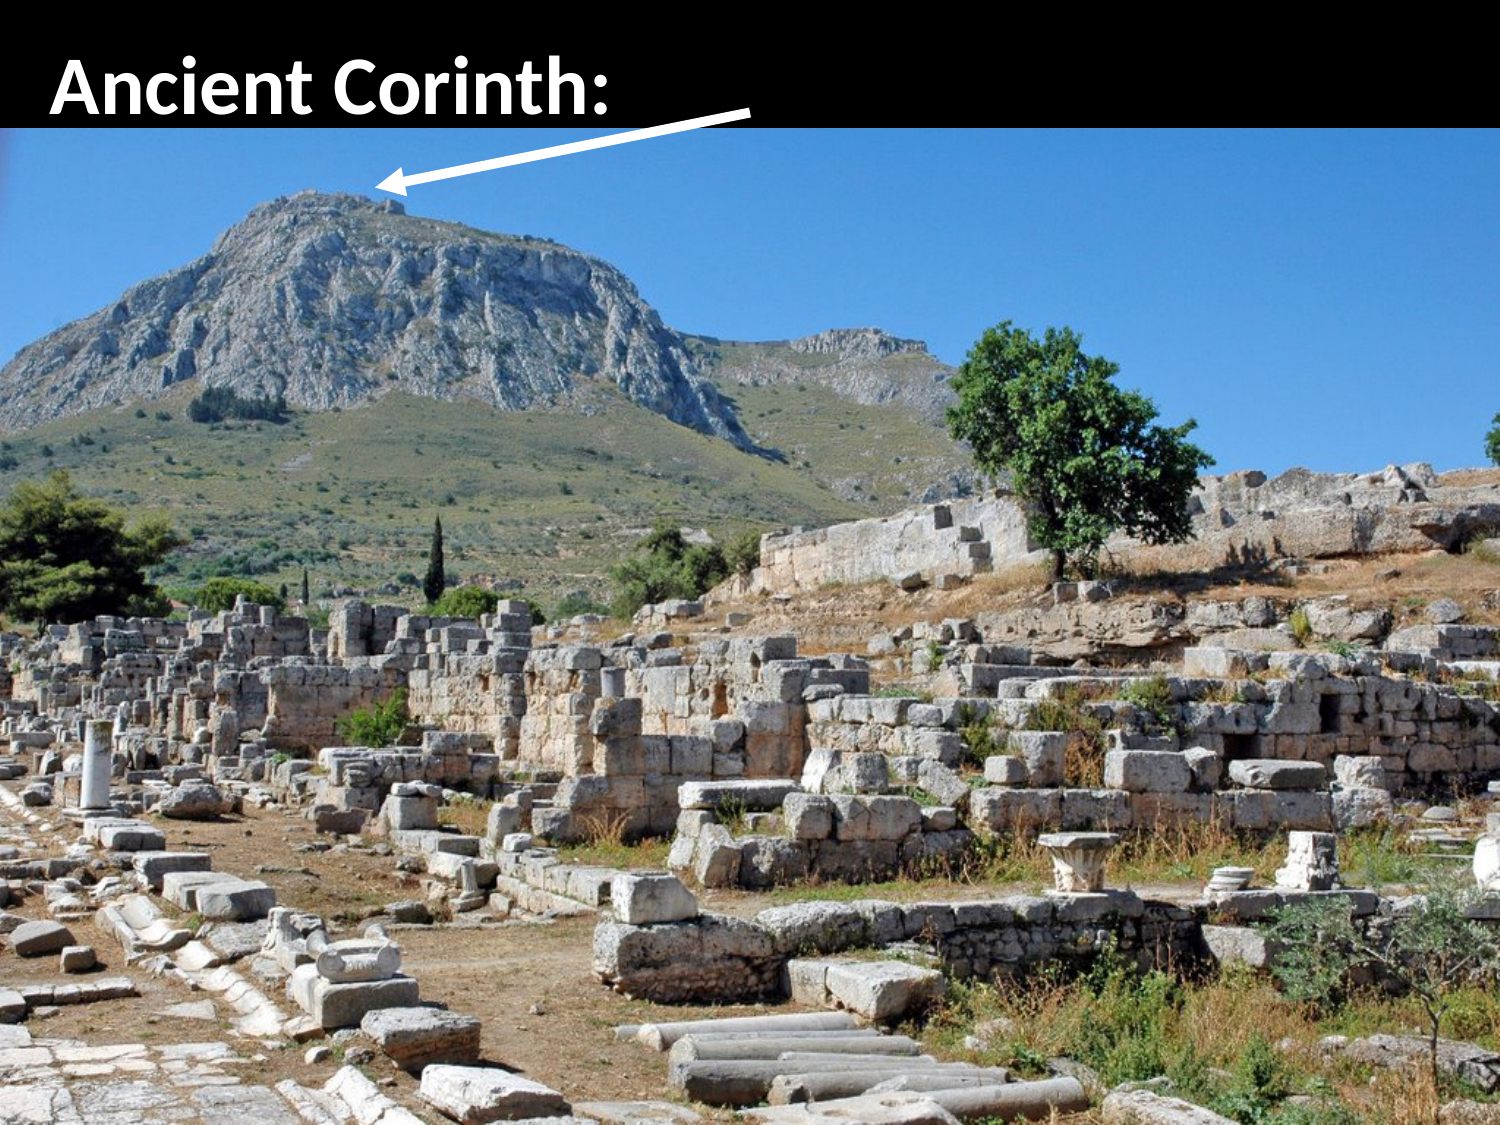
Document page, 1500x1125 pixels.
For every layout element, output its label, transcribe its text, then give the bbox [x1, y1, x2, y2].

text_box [374, 112, 751, 188]
text_box Ancient Corinth: [22, 10, 640, 127]
picture [0, 128, 1500, 1125]
